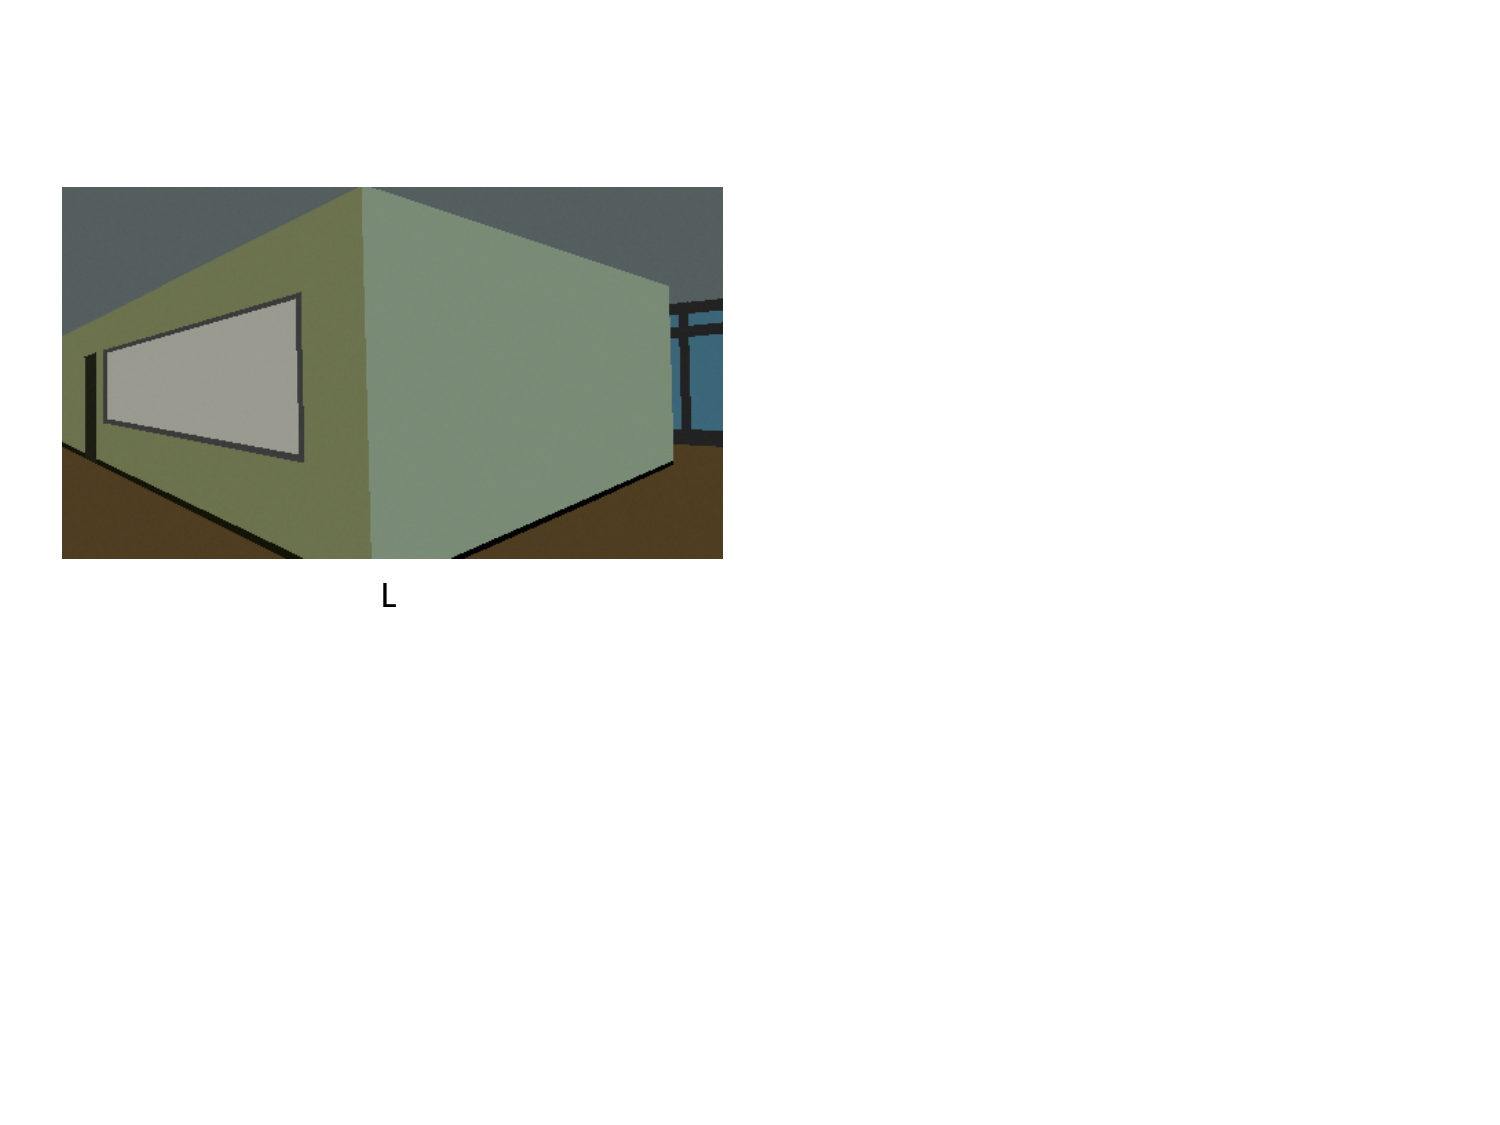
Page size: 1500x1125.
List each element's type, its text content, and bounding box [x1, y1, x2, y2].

picture [62, 187, 723, 559]
text_box L [366, 567, 412, 623]
